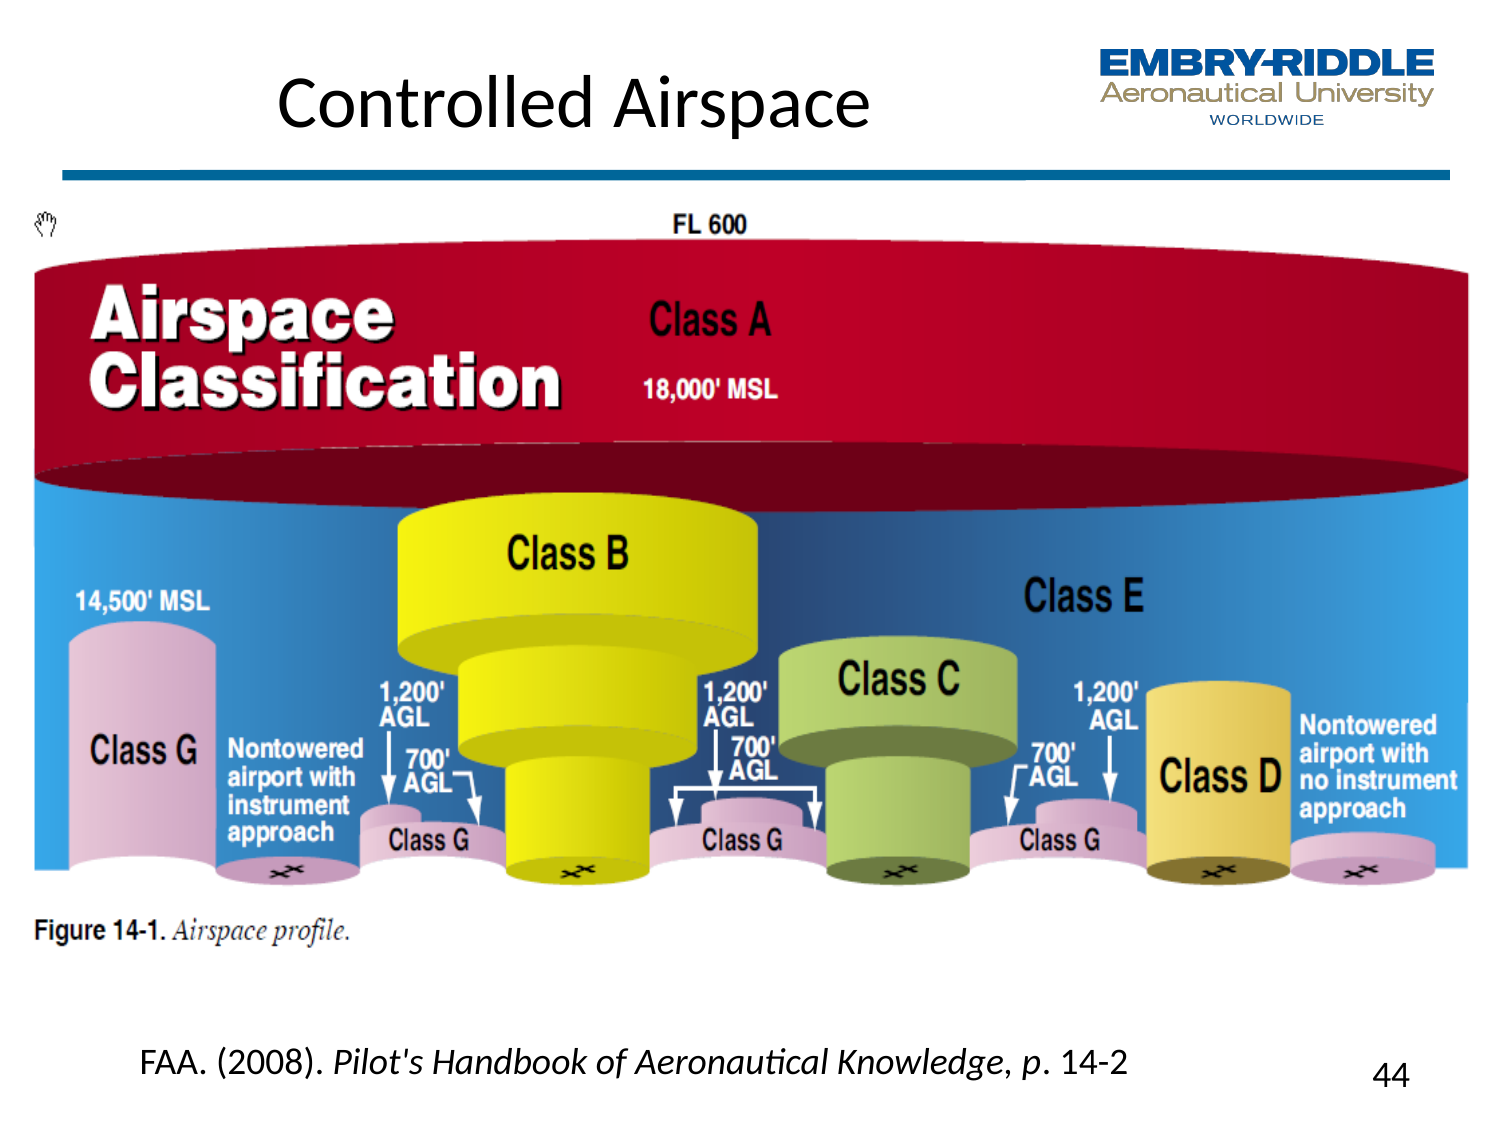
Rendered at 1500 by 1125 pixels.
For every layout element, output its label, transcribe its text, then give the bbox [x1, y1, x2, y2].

slide_number 44 [1074, 1042, 1425, 1103]
picture [20, 190, 1475, 973]
picture [1100, 49, 1434, 125]
title Controlled Airspace [75, 45, 1075, 189]
text_box FAA. (2008). Pilot's Handbook of Aeronautical Knowledge, p. 14-2 [124, 1029, 1152, 1089]
